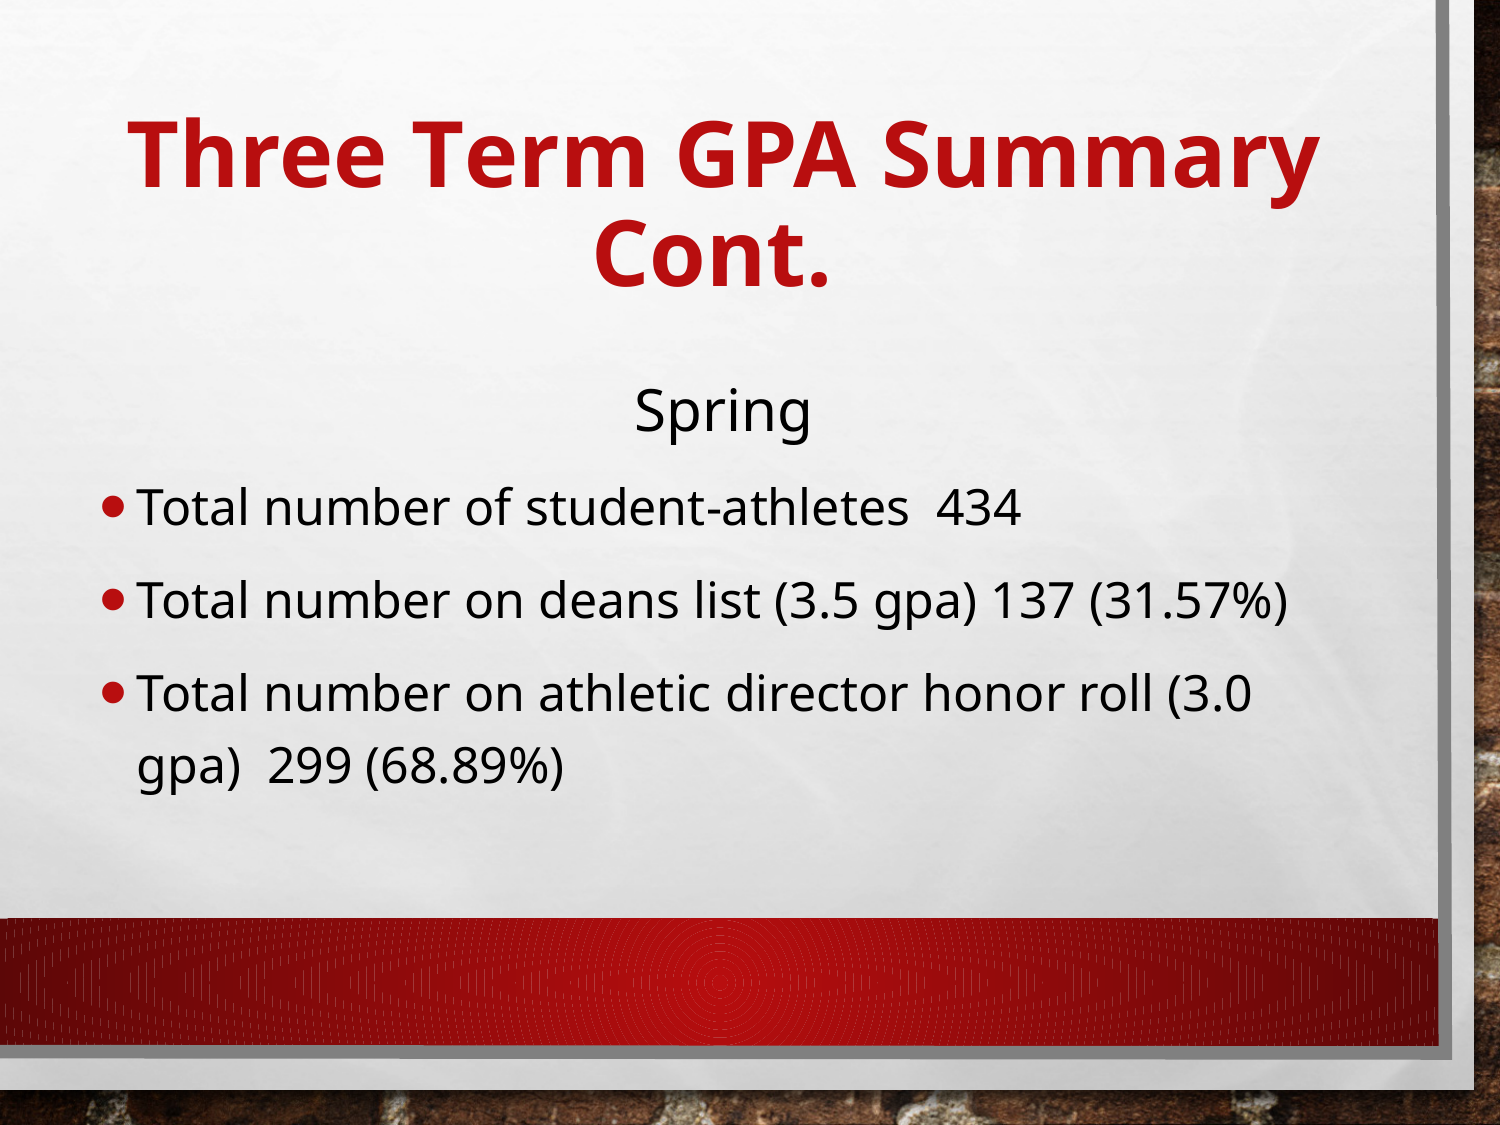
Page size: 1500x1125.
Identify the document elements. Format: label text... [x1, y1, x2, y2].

title Three Term GPA Summary Cont. [84, 112, 1364, 270]
picture [0, 0, 1500, 1125]
list Spring Total number of student-athletes 434 Total number on deans list (3.5 gpa) 137 (31.57%) Total number on athletic director honor roll (3.0 gpa) 299 (68.89%) [84, 270, 1364, 882]
